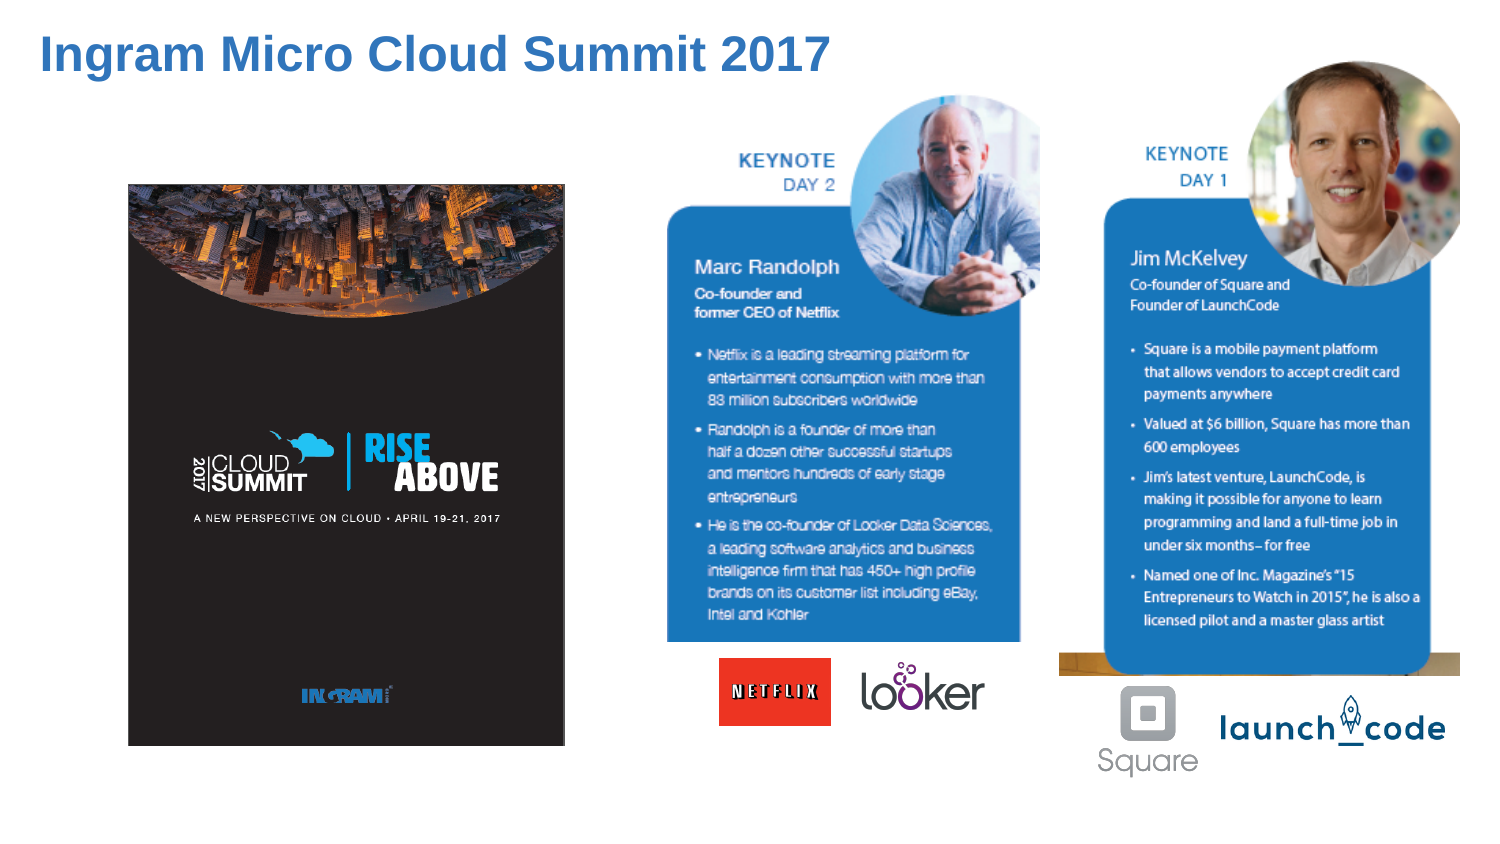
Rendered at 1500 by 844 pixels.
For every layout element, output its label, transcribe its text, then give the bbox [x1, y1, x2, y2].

picture [667, 80, 1041, 643]
title Ingram Micro Cloud Summit 2017 [39, 14, 1401, 143]
picture [860, 653, 987, 721]
picture [1058, 46, 1460, 787]
picture [127, 184, 565, 746]
picture [719, 657, 831, 727]
